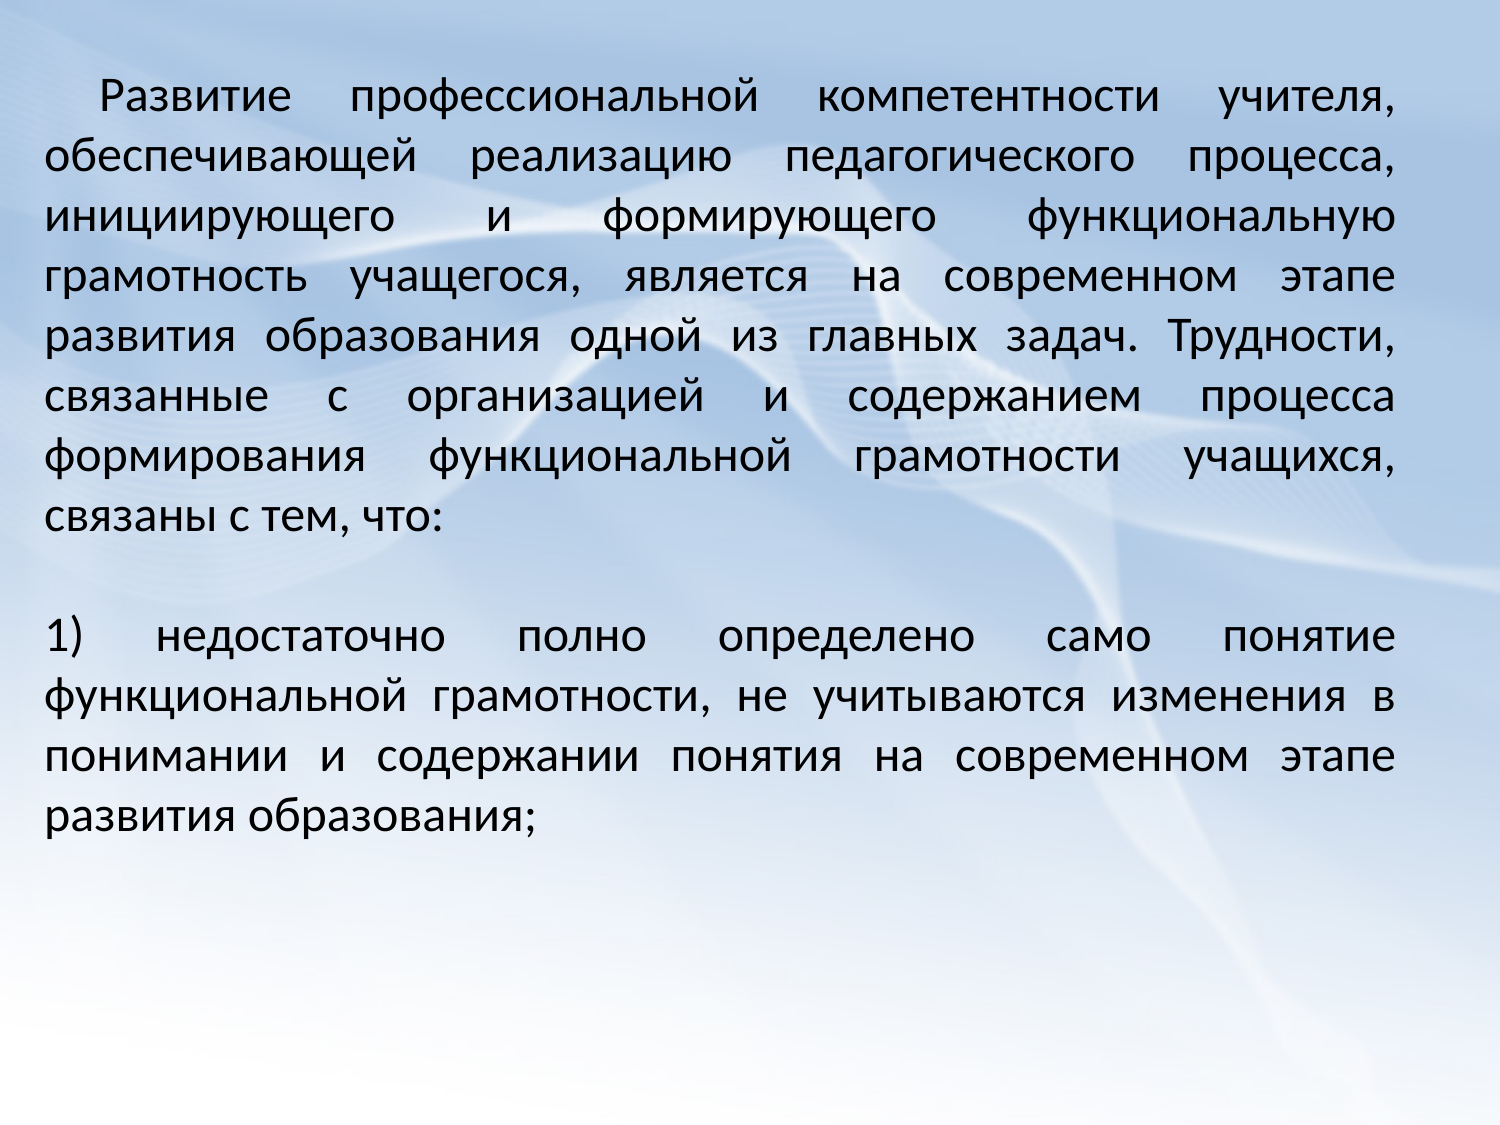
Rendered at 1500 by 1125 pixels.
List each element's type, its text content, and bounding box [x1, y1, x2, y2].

picture [0, 0, 1500, 1125]
text_box Развитие профессиональной компетентности учителя, обеспечивающей реализацию педагогического процесса, инициирующего и формирующего функциональную грамотность учащегося, является на современном этапе развития образования одной из главных задач. Трудности, связанные с организацией и содержанием процесса формирования функциональной грамотности учащихся, связаны с тем, что: 1) недостаточно полно определено само понятие функциональной грамотности, не учитываются изменения в понимании и содержании понятия на современном этапе развития образования; [29, 54, 1412, 850]
